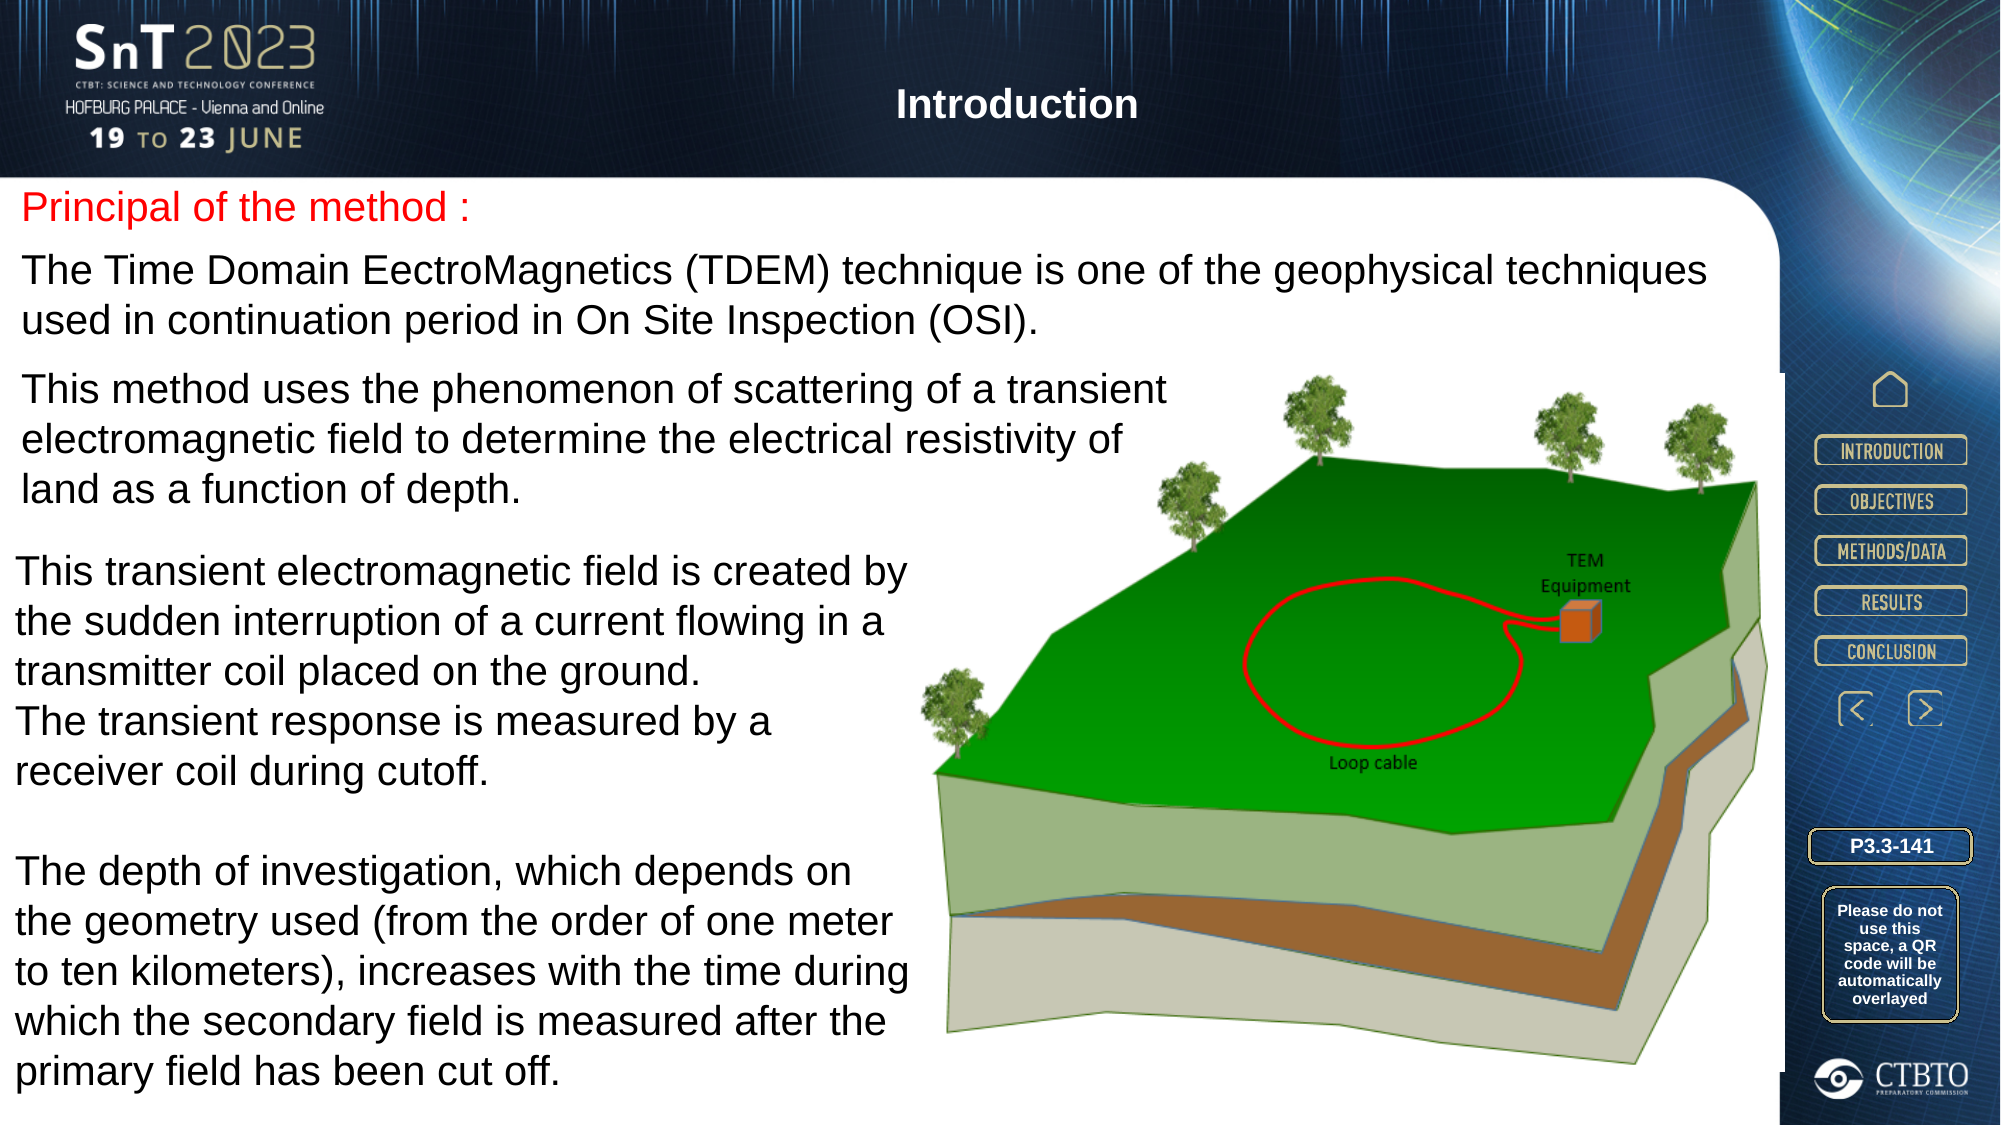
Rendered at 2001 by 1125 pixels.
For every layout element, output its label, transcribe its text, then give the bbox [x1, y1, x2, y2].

picture [0, 0, 2001, 1125]
text_box This transient electromagnetic field is created by the sudden interruption of a current flowing in a transmitter coil placed on the ground. The transient response is measured by a receiver coil during cutoff. The depth of investigation, which depends on the geometry used (from the order of one meter to ten kilometers), increases with the time during which the secondary field is measured after the primary field has been cut off. [0, 536, 936, 1102]
text_box Introduction [359, 43, 1676, 136]
text_box Principal of the method : The Time Domain EectroMagnetics (TDEM) technique is one of the geophysical techniques used in continuation period in On Site Inspection (OSI). [6, 172, 1753, 350]
text_box Please do not use this space, a QR code will be automatically overlayed [1821, 894, 1959, 1017]
text_box P3.3-141 [1824, 827, 1960, 866]
text_box This method uses the phenomenon of scattering of a transient electromagnetic field to determine the electrical resistivity of land as a function of depth. [6, 354, 1189, 520]
